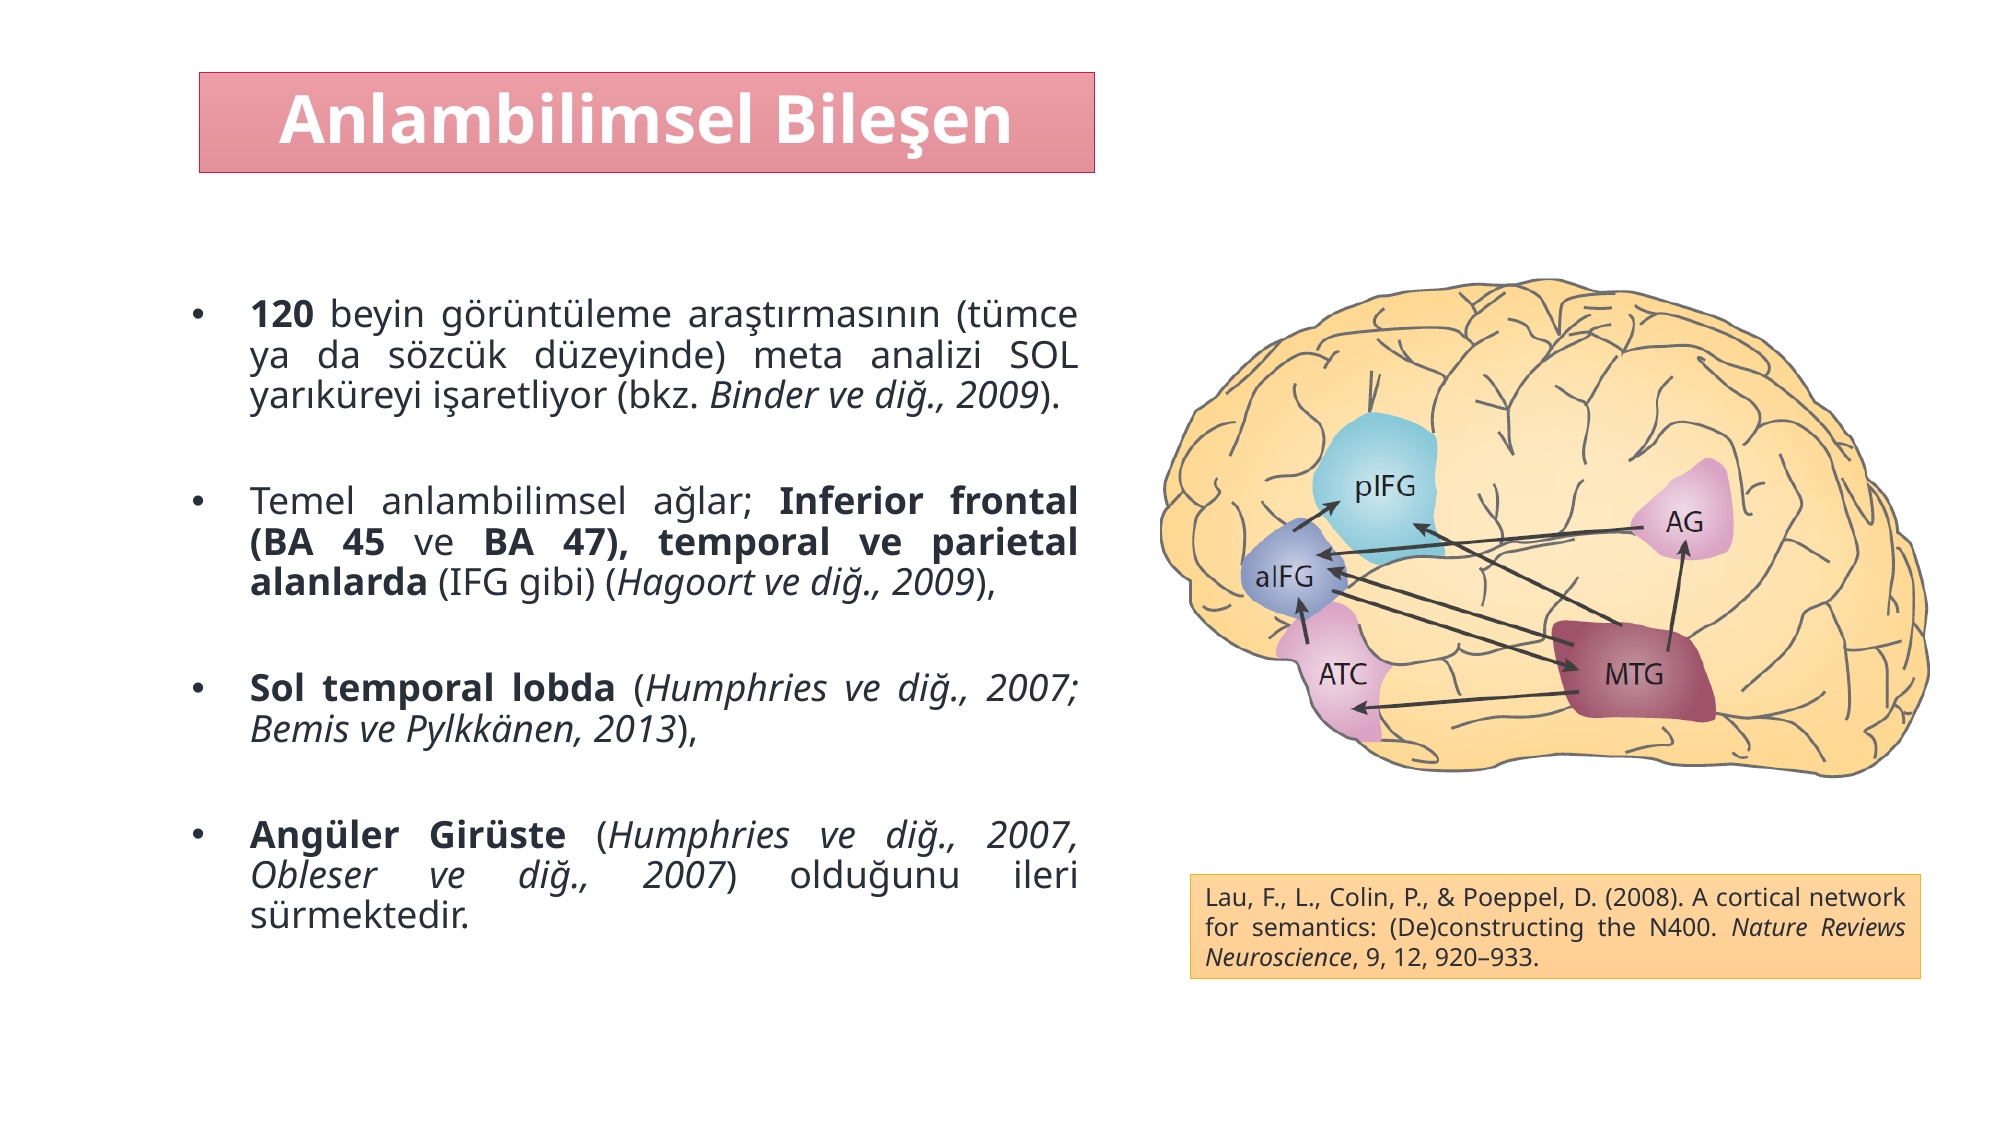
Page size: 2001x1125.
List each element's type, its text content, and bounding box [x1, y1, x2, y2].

text_box Anlambilimsel Bileşen [199, 72, 1095, 173]
picture [1124, 267, 1959, 792]
text_box Lau, F., L., Colin, P., & Poeppel, D. (2008). A cortical network for semantics: (De)constructing the N400. Nature Reviews Neuroscience, 9, 12, 920–933. [1190, 874, 1921, 979]
text_box 120 beyin görüntüleme araştırmasının (tümce ya da sözcük düzeyinde) meta analizi SOL yarıküreyi işaretliyor (bkz. Binder ve diğ., 2009). Temel anlambilimsel ağlar; Inferior frontal (BA 45 ve BA 47), temporal ve parietal alanlarda (IFG gibi) (Hagoort ve diğ., 2009), Sol temporal lobda (Humphries ve diğ., 2007; Bemis ve Pylkkänen, 2013), Angüler Girüste (Humphries ve diğ., 2007, Obleser ve diğ., 2007) olduğunu ileri sürmektedir. [176, 230, 1095, 1042]
